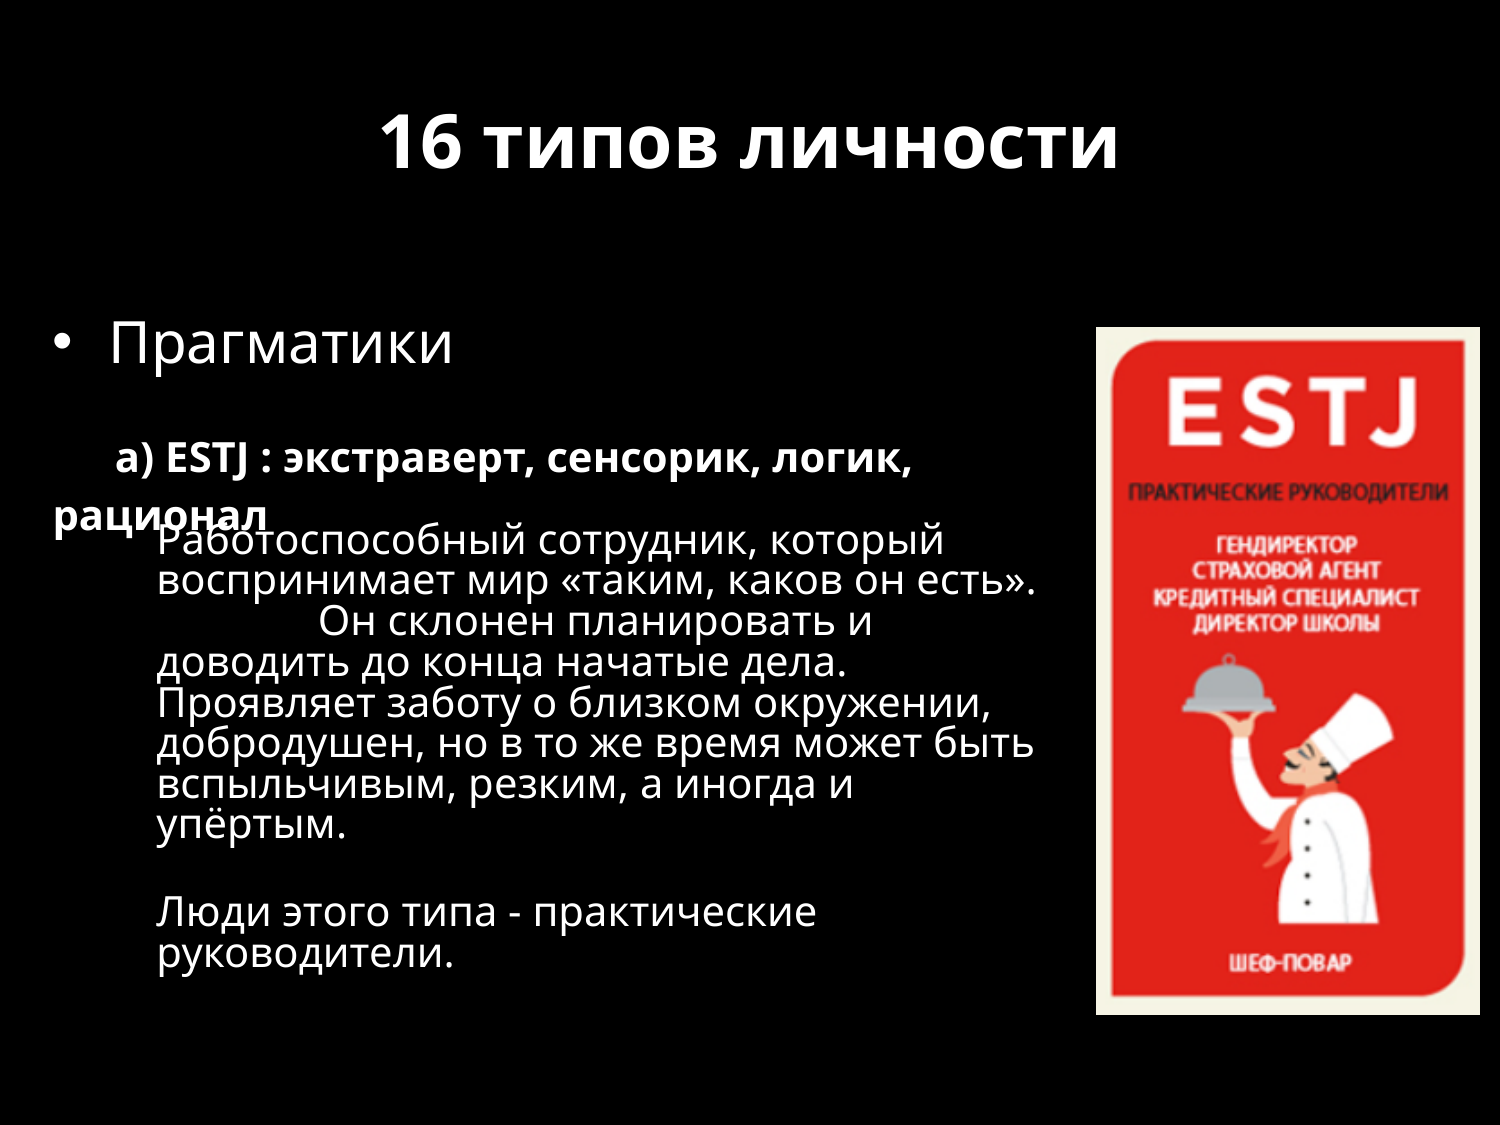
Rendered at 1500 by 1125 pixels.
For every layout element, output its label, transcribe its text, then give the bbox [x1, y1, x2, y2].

picture [1095, 327, 1480, 1015]
text_box Работоспособный сотрудник, который воспринимает мир «таким, каков он есть». Он склонен планировать и доводить до конца начатые дела. Проявляет заботу о близком окружении, добродушен, но в то же время может быть вспыльчивым, резким, а иногда и упёртым. Люди этого типа - практические руководители. [141, 514, 1080, 1075]
title 16 типов личности [75, 37, 1425, 241]
text_box Прагматики а) ESTJ : экстраверт, сенсорик, логик, рационал [37, 292, 1097, 950]
